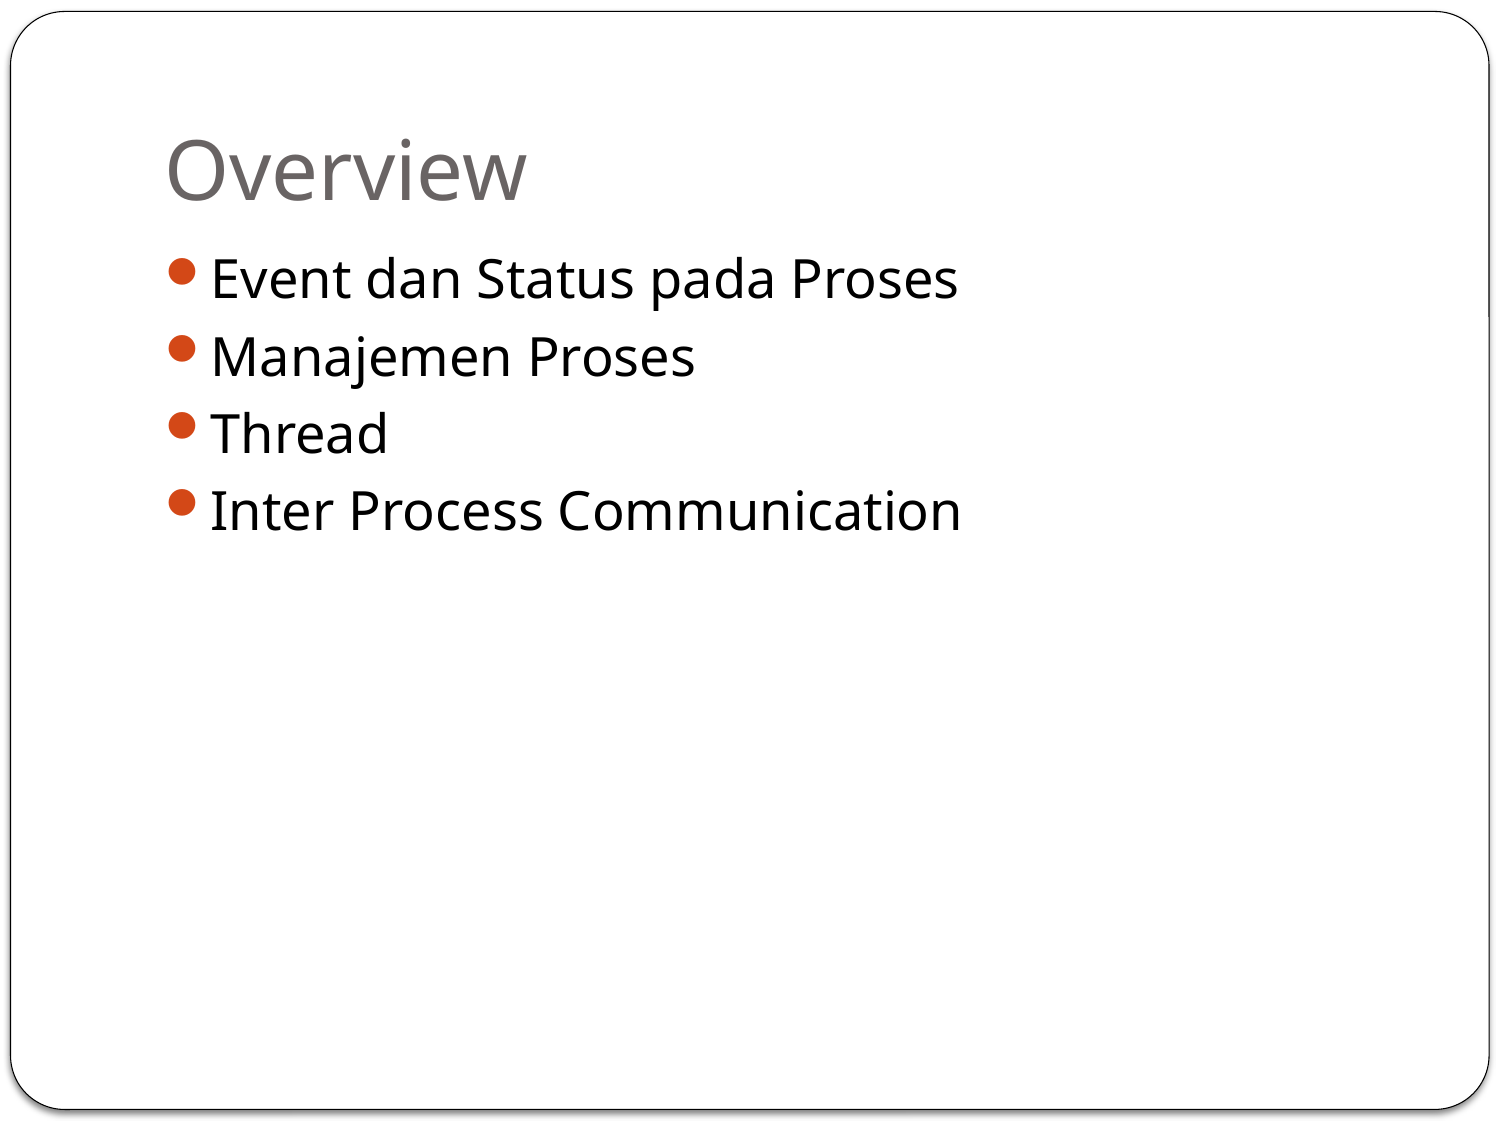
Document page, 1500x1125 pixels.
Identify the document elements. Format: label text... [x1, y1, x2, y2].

list Event dan Status pada Proses Manajemen Proses Thread Inter Process Communication [150, 237, 1425, 988]
title Overview [150, 45, 1425, 233]
